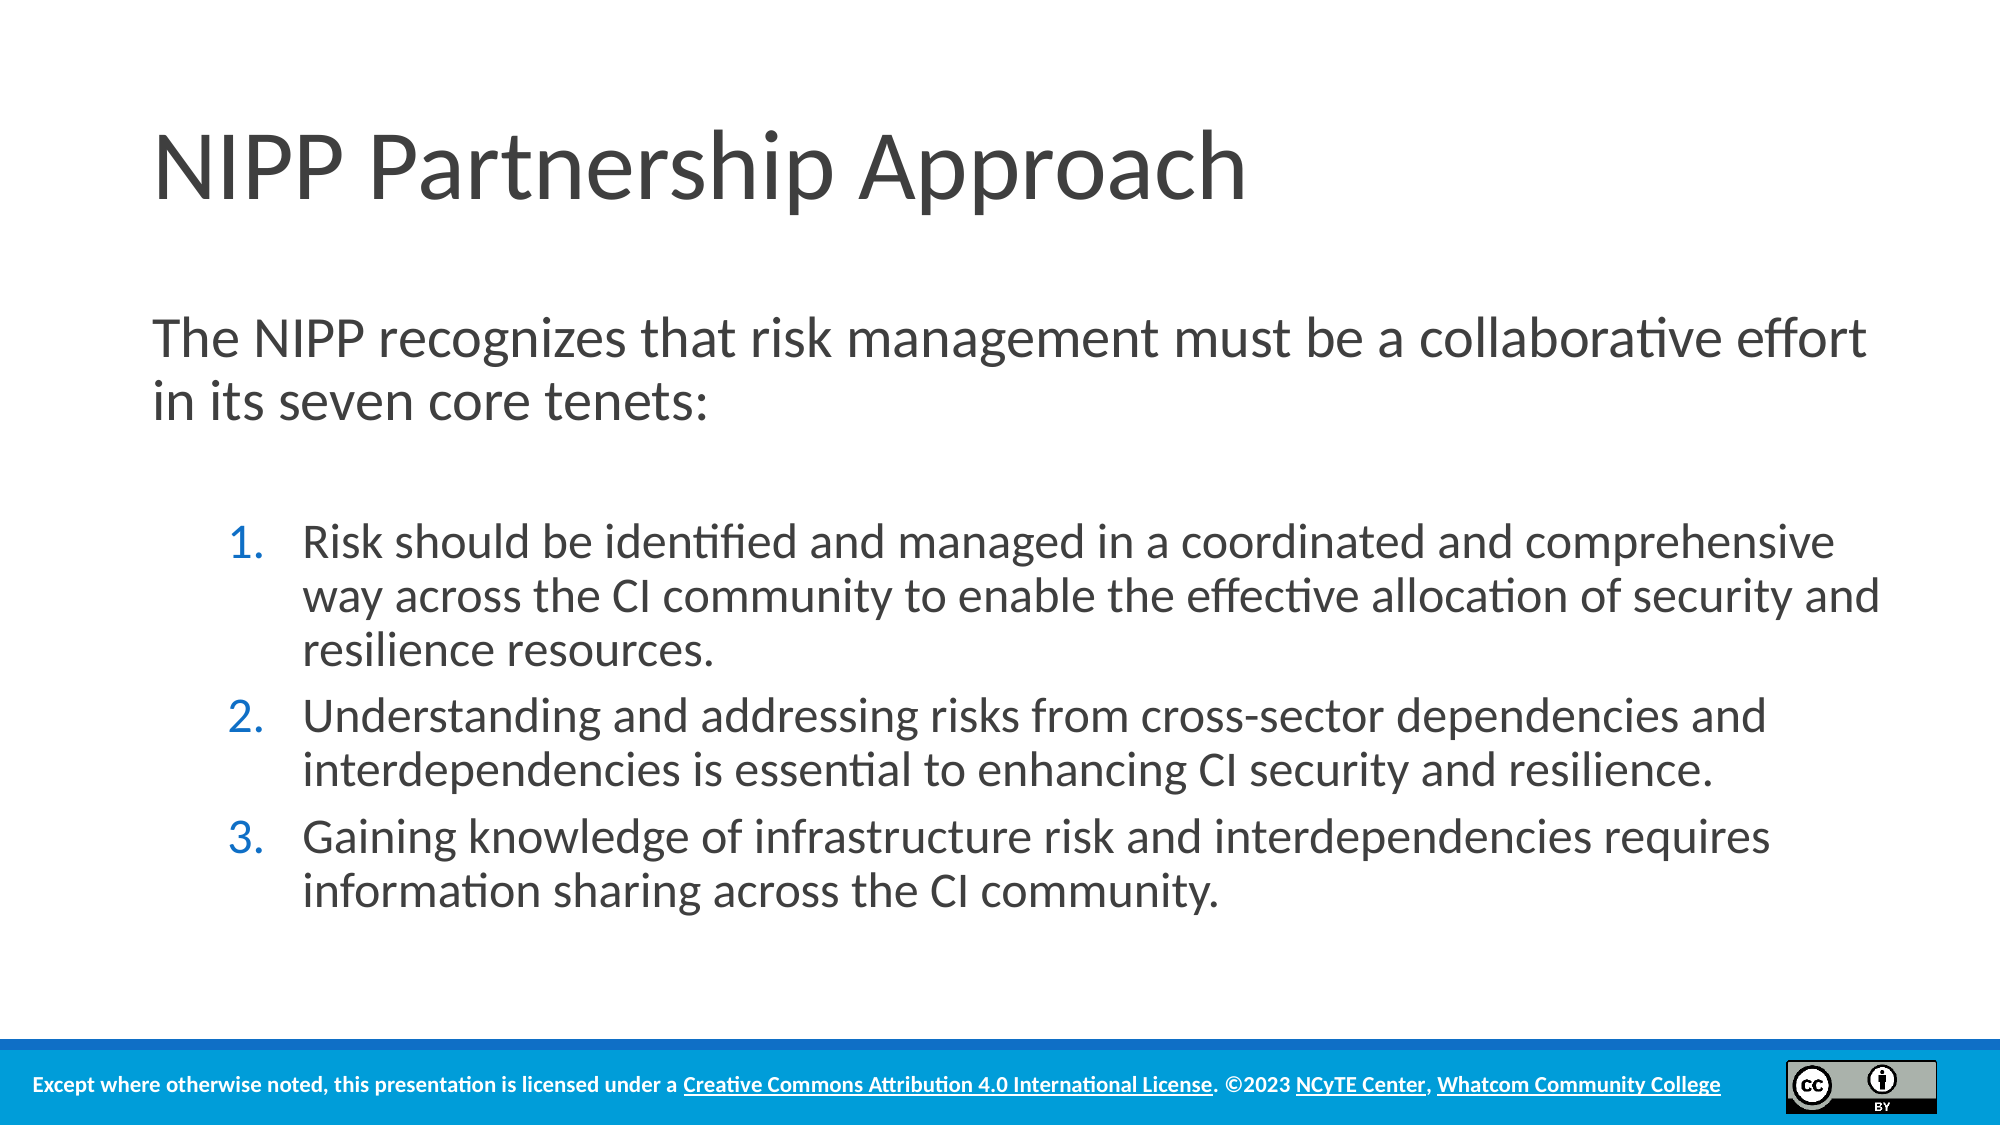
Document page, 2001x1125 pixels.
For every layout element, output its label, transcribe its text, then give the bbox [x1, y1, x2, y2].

list The NIPP recognizes that risk management must be a collaborative effort in its seven core tenets: Risk should be identified and managed in a coordinated and comprehensive way across the CI community to enable the effective allocation of security and resilience resources. Understanding and addressing risks from cross-sector dependencies and interdependencies is essential to enhancing CI security and resilience. Gaining knowledge of infrastructure risk and interdependencies requires information sharing across the CI community. [137, 299, 1899, 1010]
picture [1787, 1061, 1936, 1113]
title NIPP Partnership Approach [137, 59, 1863, 278]
